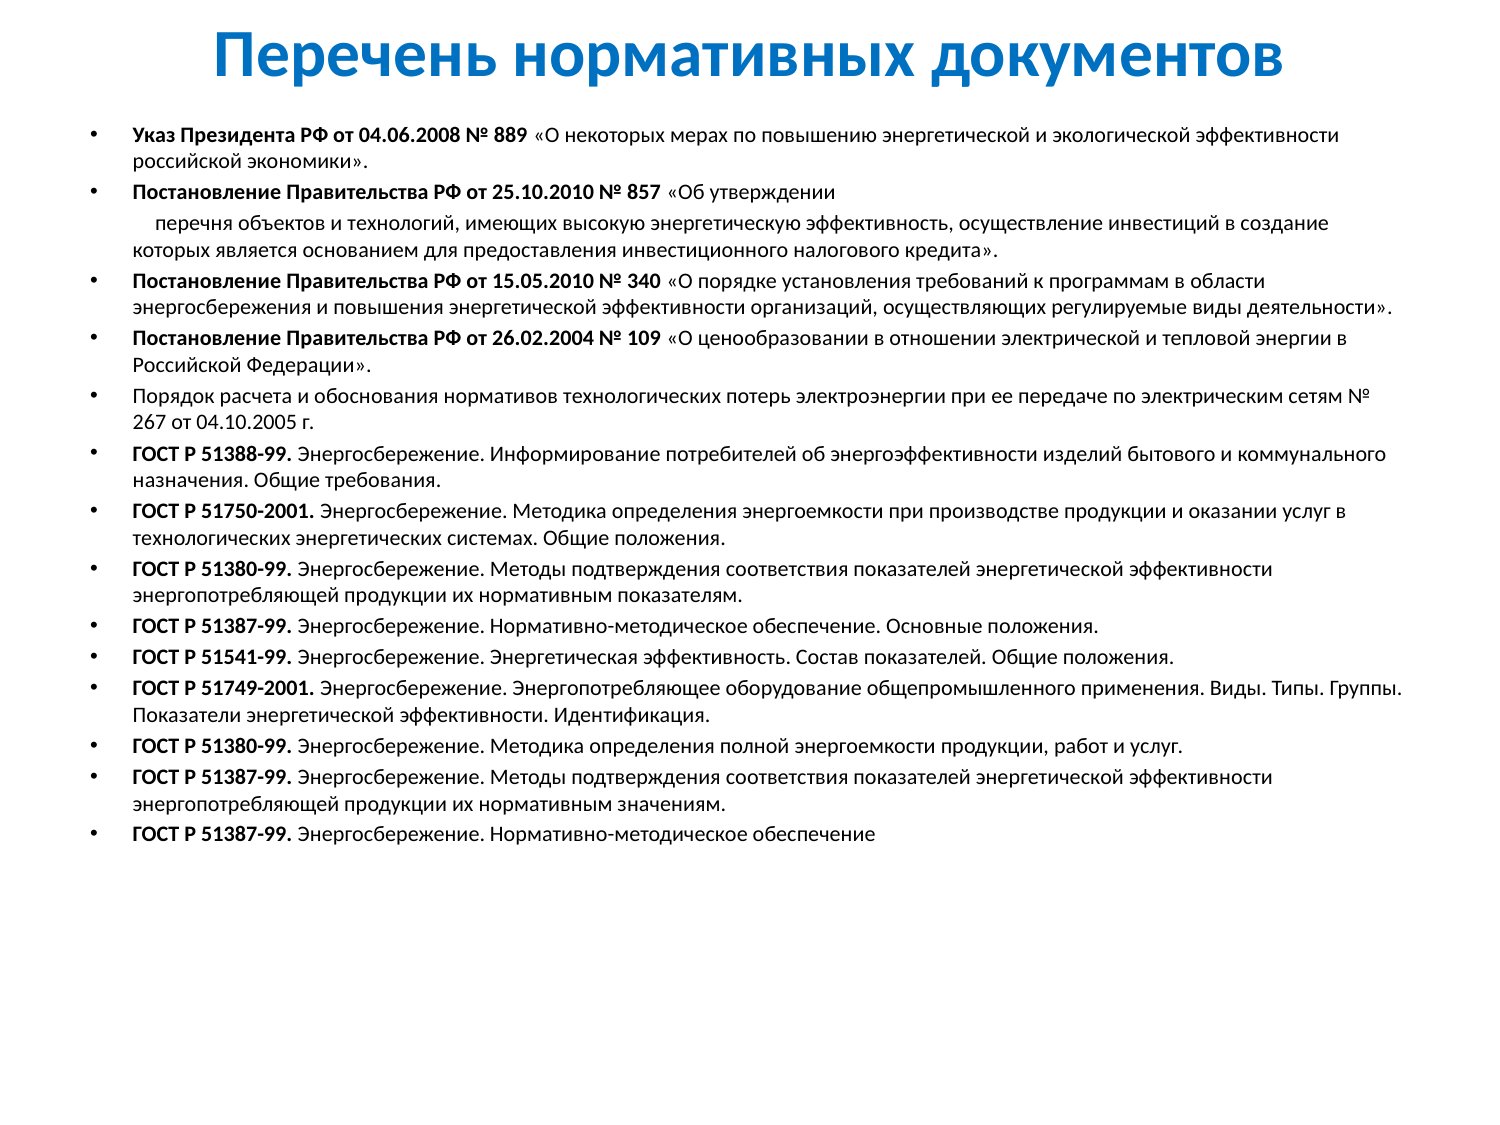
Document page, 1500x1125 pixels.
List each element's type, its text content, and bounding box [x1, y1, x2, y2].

list Указ Президента РФ от 04.06.2008 № 889 «О некоторых мерах по повышению энергетической и экологической эффективности российской экономики». Постановление Правительства РФ от 25.10.2010 № 857 «Об утверждении перечня объектов и технологий, имеющих высокую энергетическую эффективность, осуществление инвестиций в создание которых является основанием для предоставления инвестиционного налогового кредита». Постановление Правительства РФ от 15.05.2010 № 340 «О порядке установления требований к программам в области энергосбережения и повышения энергетической эффективности организаций, осуществляющих регулируемые виды деятельности». Постановление Правительства РФ от 26.02.2004 № 109 «О ценообразовании в отношении электрической и тепловой энергии в Российской Федерации». Порядок расчета и обоснования нормативов технологических потерь электроэнергии при ее передаче по электрическим сетям № 267 от 04.10.2005 г. ГОСТ Р 51388-99. Энергосбережение. Информирование потребителей об энергоэффективности изделий бытового и коммунального назначения. Общие требования. ГОСТ Р 51750-2001. Энергосбережение. Методика определения энергоемкости при производстве продукции и оказании услуг в технологических энергетических системах. Общие положения. ГОСТ Р 51380-99. Энергосбережение. Методы подтверждения соответствия показателей энергетической эффективности энергопотребляющей продукции их нормативным показателям. ГОСТ Р 51387-99. Энергосбережение. Нормативно-методическое обеспечение. Основные положения. ГОСТ Р 51541-99. Энергосбережение. Энергетическая эффективность. Состав показателей. Общие положения. ГОСТ Р 51749-2001. Энергосбережение. Энергопотребляющее оборудование общепромышленного применения. Виды. Типы. Группы. Показатели энергетической эффективности. Идентификация. ГОСТ Р 51380-99. Энергосбережение. Методика определения полной энергоемкости продукции, работ и услуг. ГОСТ Р 51387-99. Энергосбережение. Методы подтверждения соответствия показателей энергетической эффективности энергопотребляющей продукции их нормативным значениям. ГОСТ Р 51387-99. Энергосбережение. Нормативно-методическое обеспечение [75, 112, 1425, 855]
title Перечень нормативных документов [75, 0, 1425, 112]
